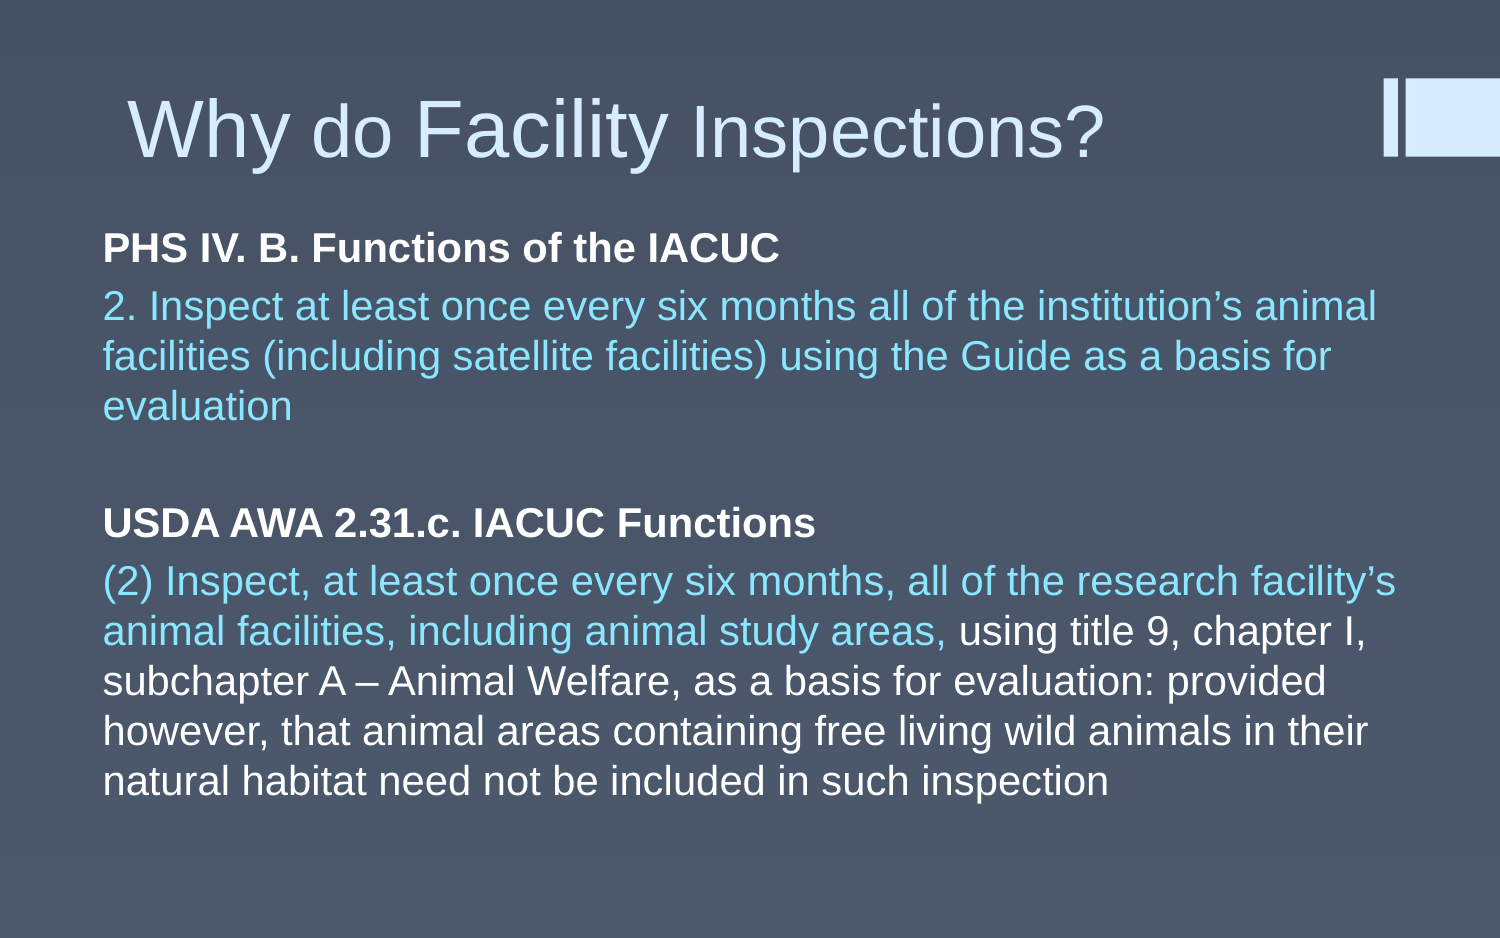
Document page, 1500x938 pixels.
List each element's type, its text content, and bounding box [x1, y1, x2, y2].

title Why do Facility Inspections? [112, 68, 1413, 182]
list PHS IV. B. Functions of the IACUC 2. Inspect at least once every six months all of the institution’s animal facilities (including satellite facilities) using the Guide as a basis for evaluation USDA AWA 2.31.c. IACUC Functions (2) Inspect, at least once every six months, all of the research facility’s animal facilities, including animal study areas, using title 9, chapter I, subchapter A – Animal Welfare, as a basis for evaluation: provided however, that animal areas containing free living wild animals in their natural habitat need not be included in such inspection [87, 212, 1477, 935]
